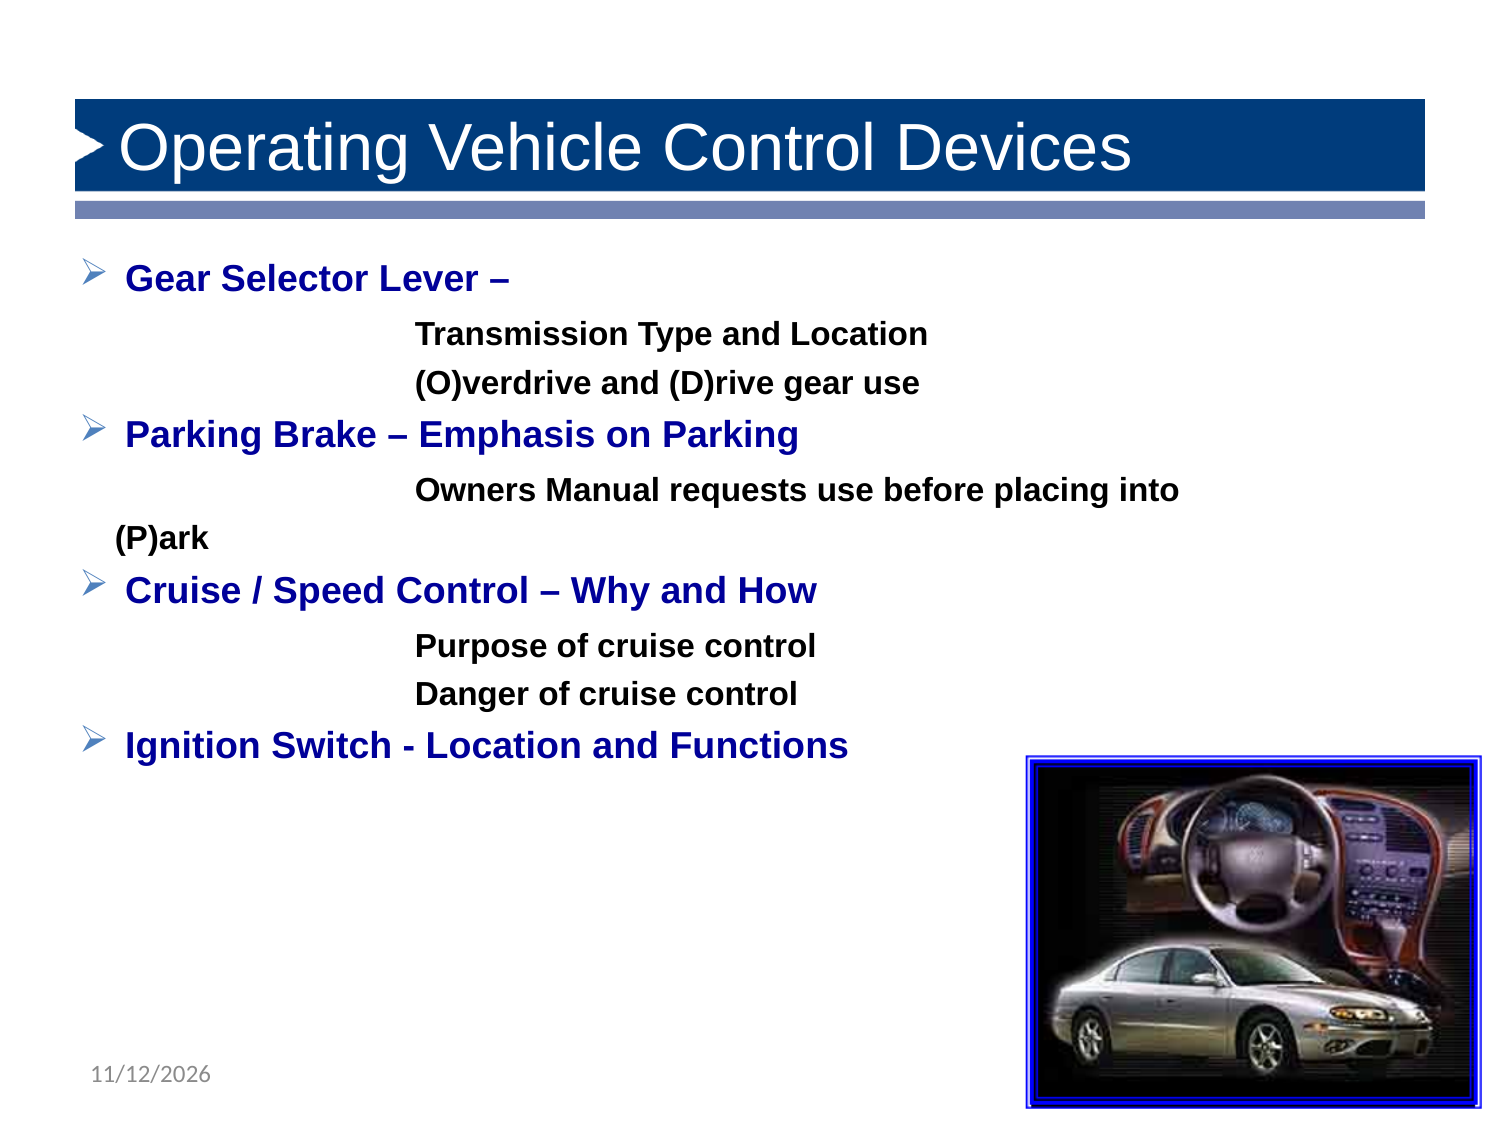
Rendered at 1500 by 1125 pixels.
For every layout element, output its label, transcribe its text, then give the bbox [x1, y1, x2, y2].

text_box Gear Selector Lever – Transmission Type and Location (O)verdrive and (D)rive gear use Parking Brake – Emphasis on Parking Owners Manual requests use before placing into (P)ark Cruise / Speed Control – Why and How Purpose of cruise control Danger of cruise control Ignition Switch - Location and Functions [24, 237, 1200, 774]
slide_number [75, 1042, 425, 1103]
picture [1002, 745, 1497, 1120]
title Operating Vehicle Control Devices [75, 50, 1425, 238]
